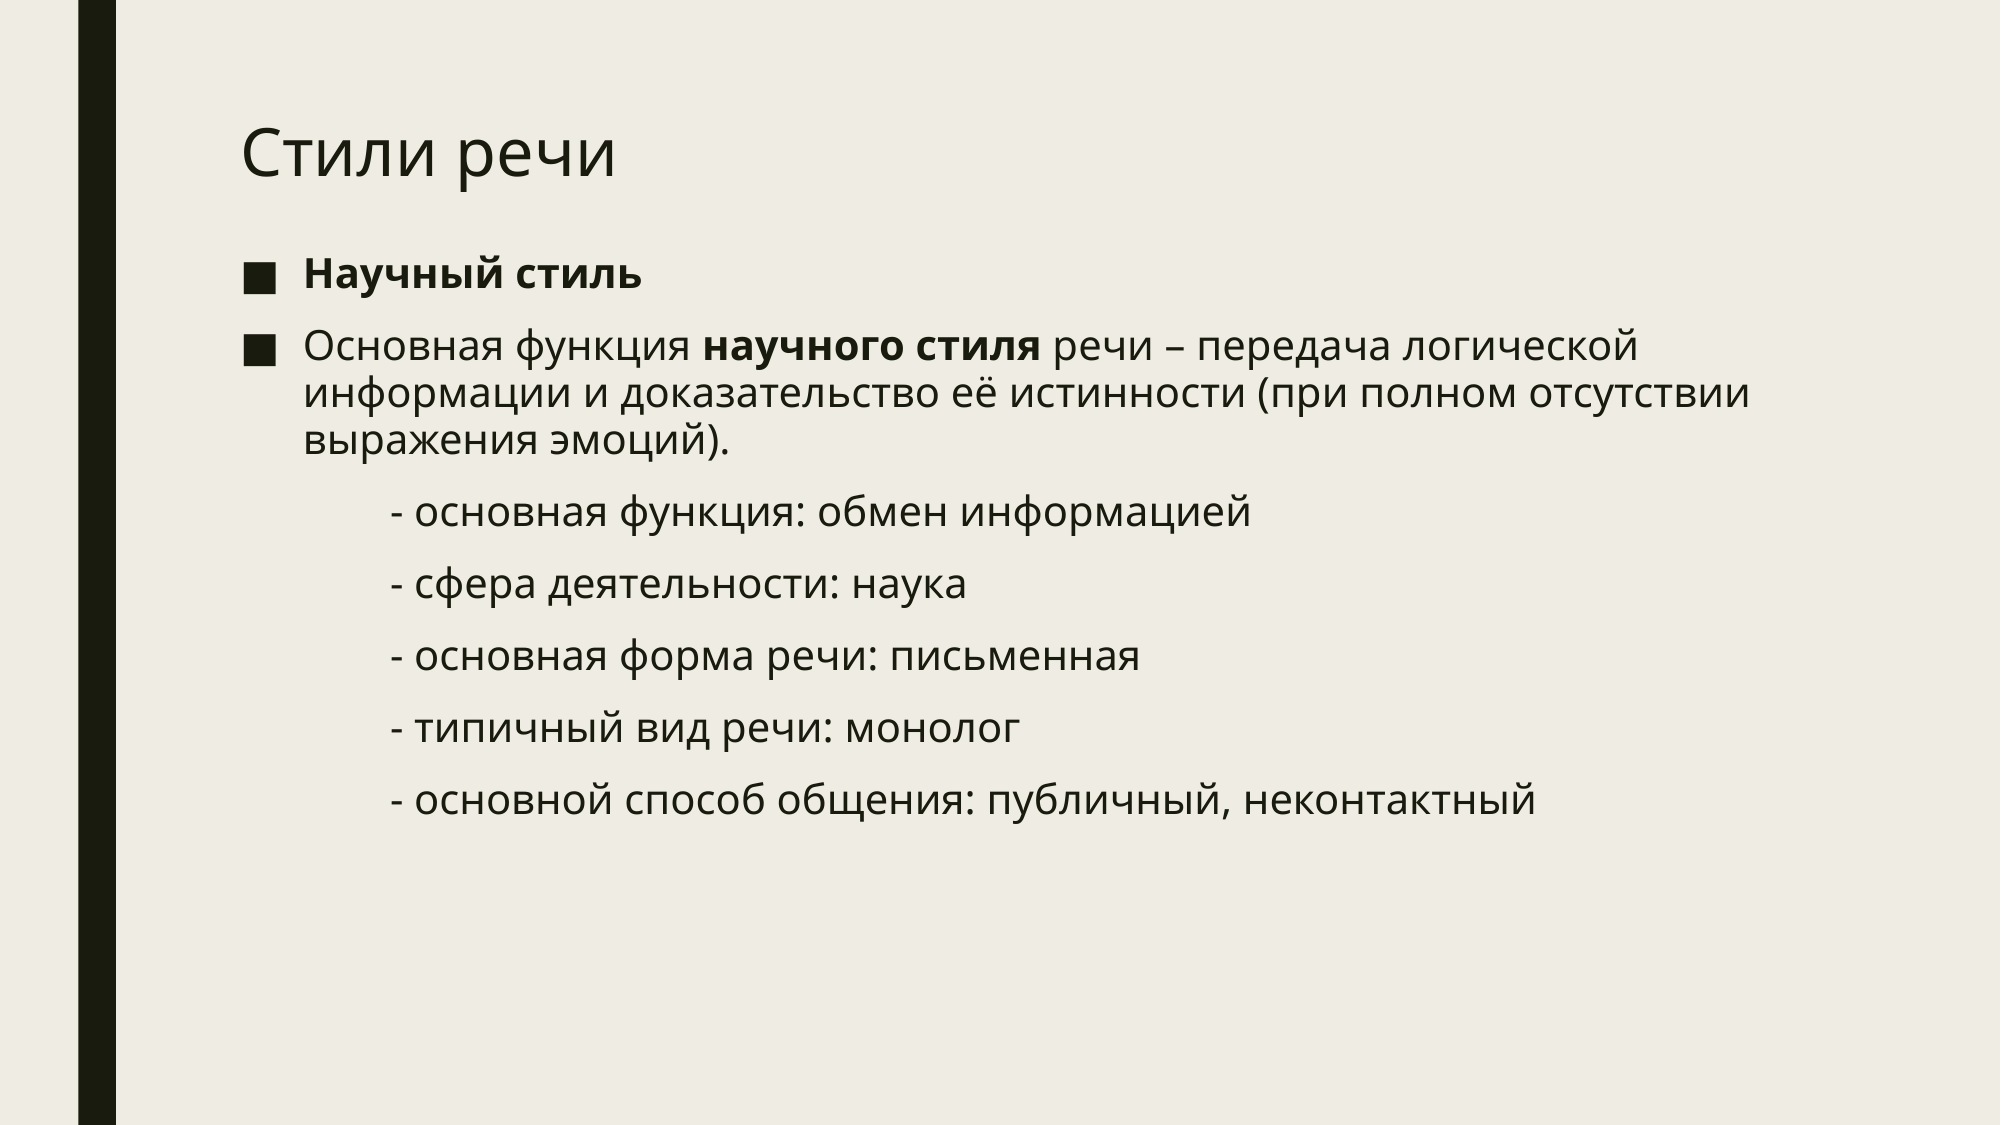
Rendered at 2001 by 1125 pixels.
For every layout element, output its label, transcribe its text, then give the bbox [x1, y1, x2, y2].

list Научный стиль Основная функция научного стиля речи – передача логической информации и доказательство её истинности (при полном отсутствии выражения эмоций). - основная функция: обмен информацией - сфера деятельности: наука - основная форма речи: письменная - типичный вид речи: монолог - основной способ общения: публичный, неконтактный [225, 243, 1800, 963]
title Стили речи [225, 112, 1800, 243]
